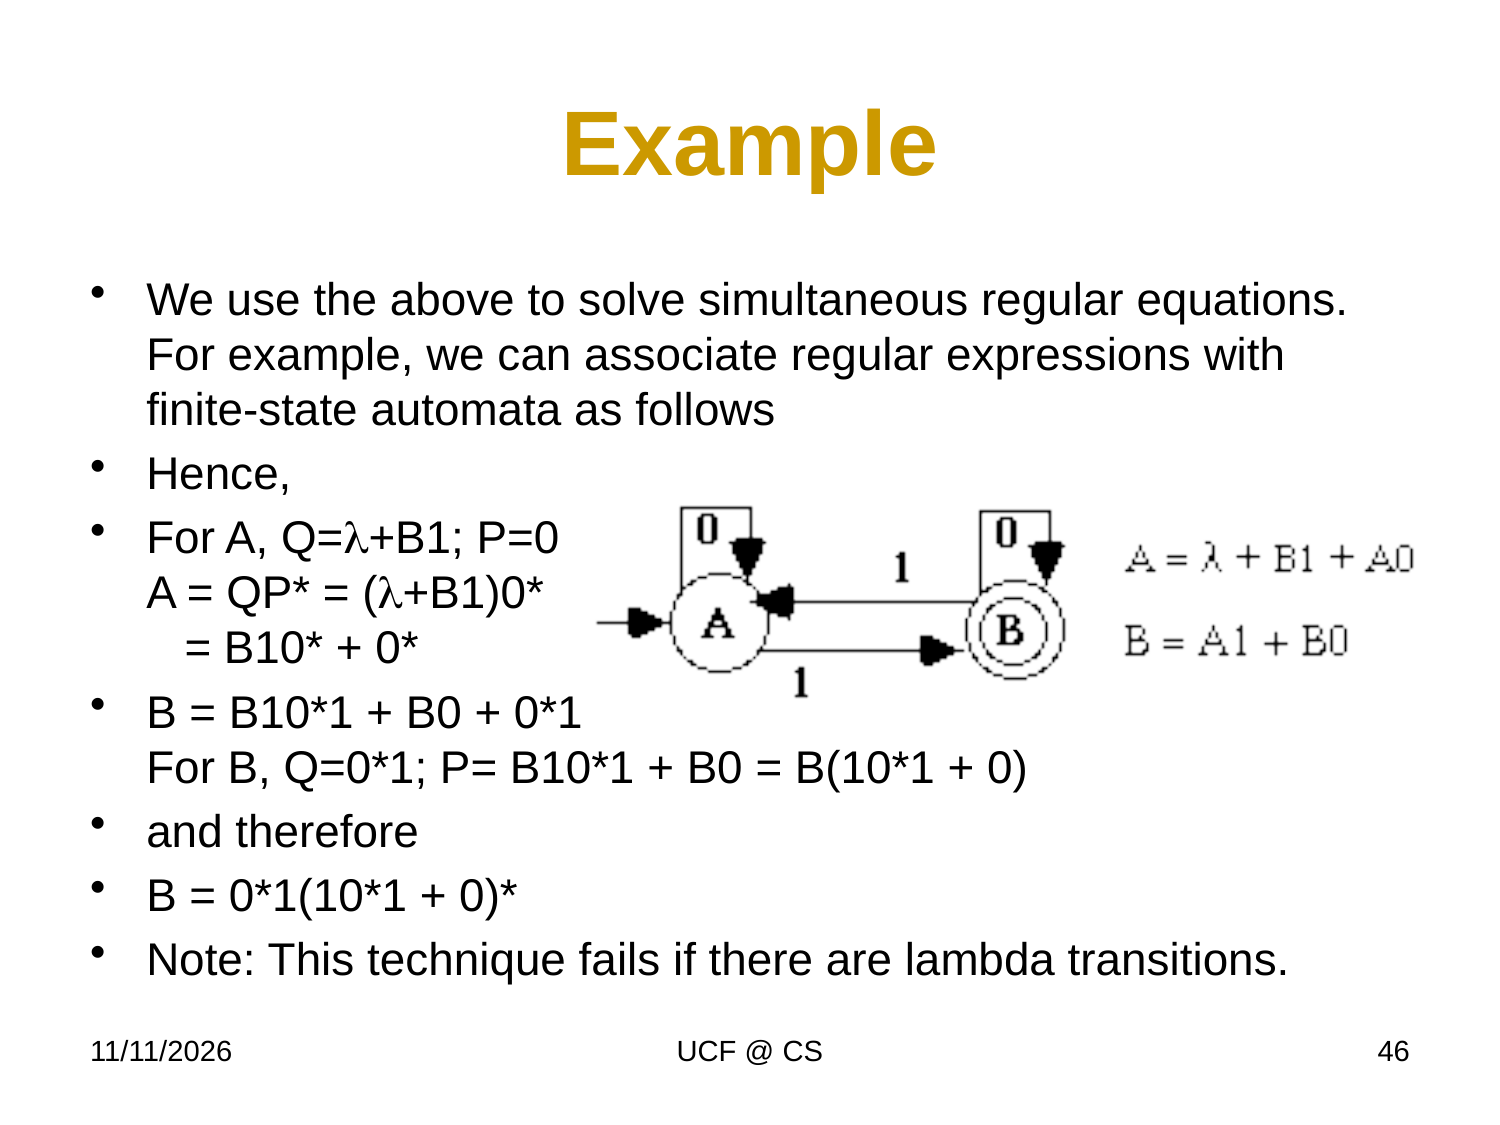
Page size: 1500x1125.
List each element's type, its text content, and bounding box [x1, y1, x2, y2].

footer UCF @ CS [512, 1024, 988, 1103]
picture [587, 462, 1425, 713]
list We use the above to solve simultaneous regular equations. For example, we can associate regular expressions with finite-state automata as follows Hence, For A, Q=l+B1; P=0 A = QP* = (l+B1)0* = B10* + 0* B = B10*1 + B0 + 0*1 For B, Q=0*1; P= B10*1 + B0 = B(10*1 + 0) and therefore B = 0*1(10*1 + 0)* Note: This technique fails if there are lambda transitions. [75, 262, 1425, 1005]
slide_number 46 [1074, 1024, 1426, 1103]
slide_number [74, 1024, 426, 1103]
title Example [75, 45, 1425, 233]
